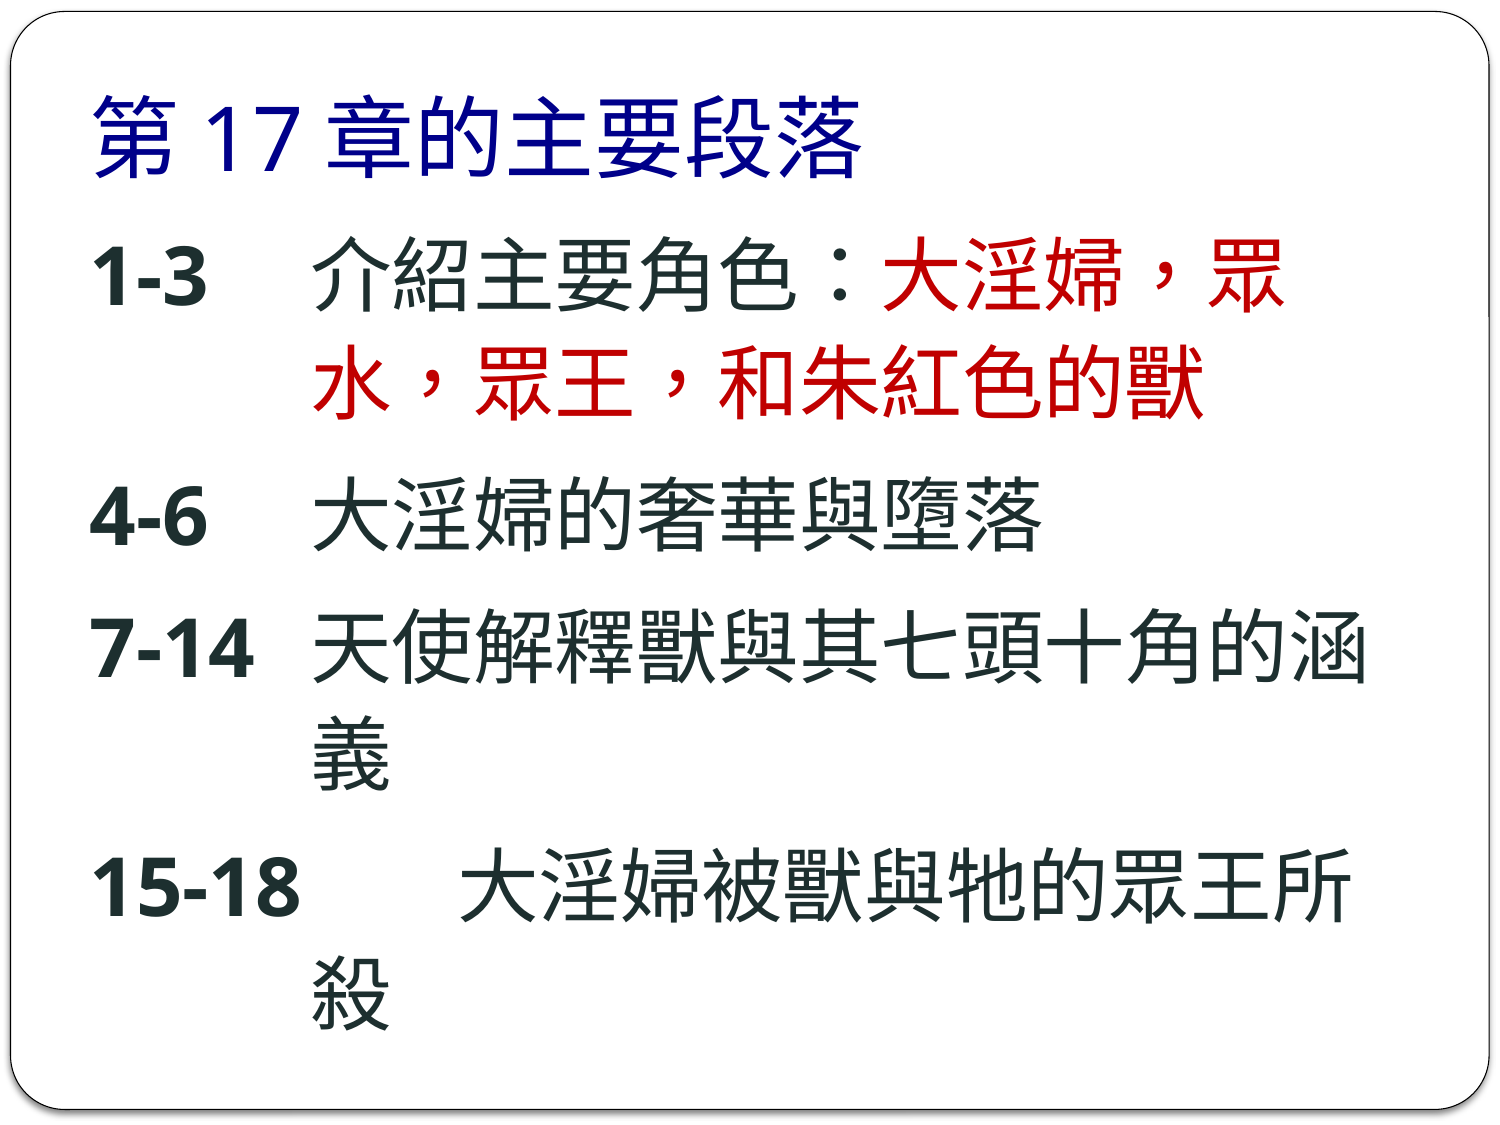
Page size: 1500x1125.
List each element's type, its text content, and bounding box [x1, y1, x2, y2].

list 第17章的主要段落 1-3 介紹主要角色：大淫婦，眾水，眾王，和朱紅色的獸 4-6 大淫婦的奢華與墮落 7-14 天使解釋獸與其七頭十角的涵義 15-18 大淫婦被獸與牠的眾王所殺 [75, 74, 1436, 1049]
